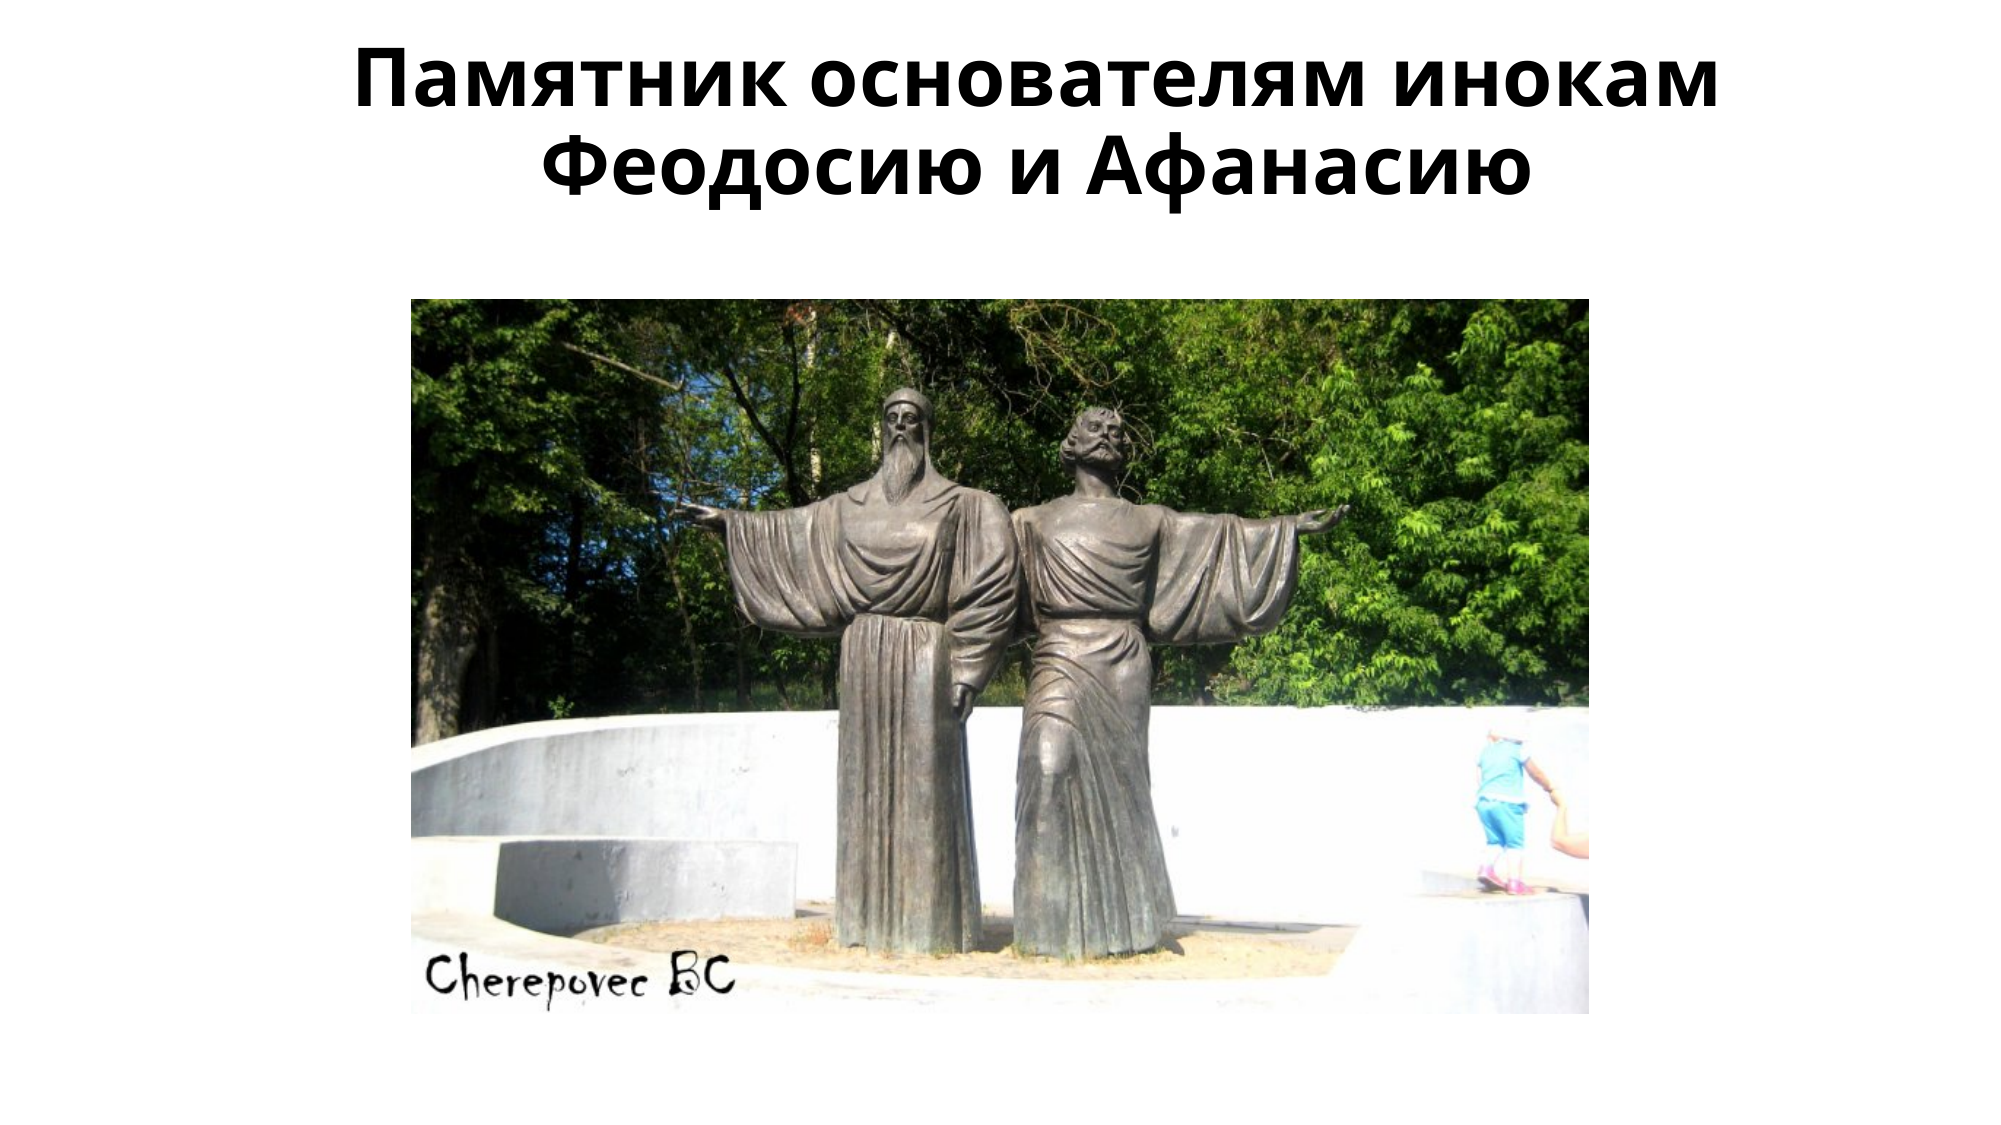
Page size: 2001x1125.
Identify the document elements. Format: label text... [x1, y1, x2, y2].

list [410, 299, 1589, 1014]
title Памятник основателям инокам Феодосию и Афанасию [175, 28, 1901, 220]
